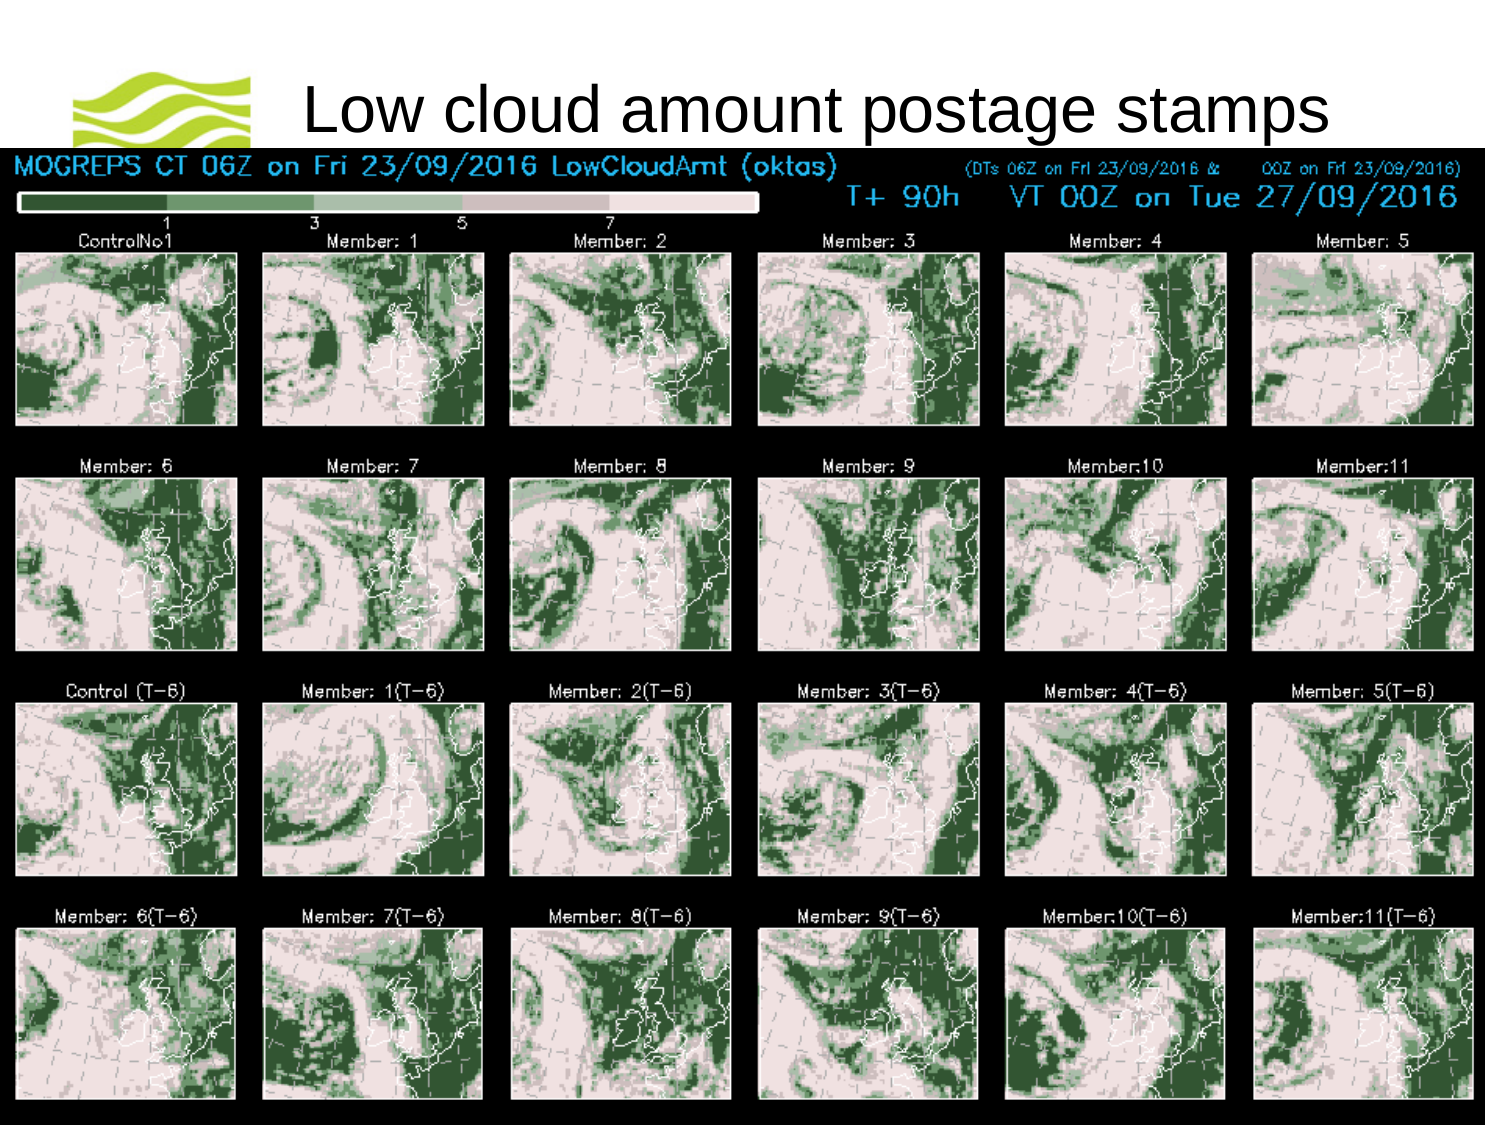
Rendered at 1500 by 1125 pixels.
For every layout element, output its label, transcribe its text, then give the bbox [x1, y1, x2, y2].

title Low cloud amount postage stamps [287, 56, 1426, 146]
picture [0, 0, 1500, 1125]
